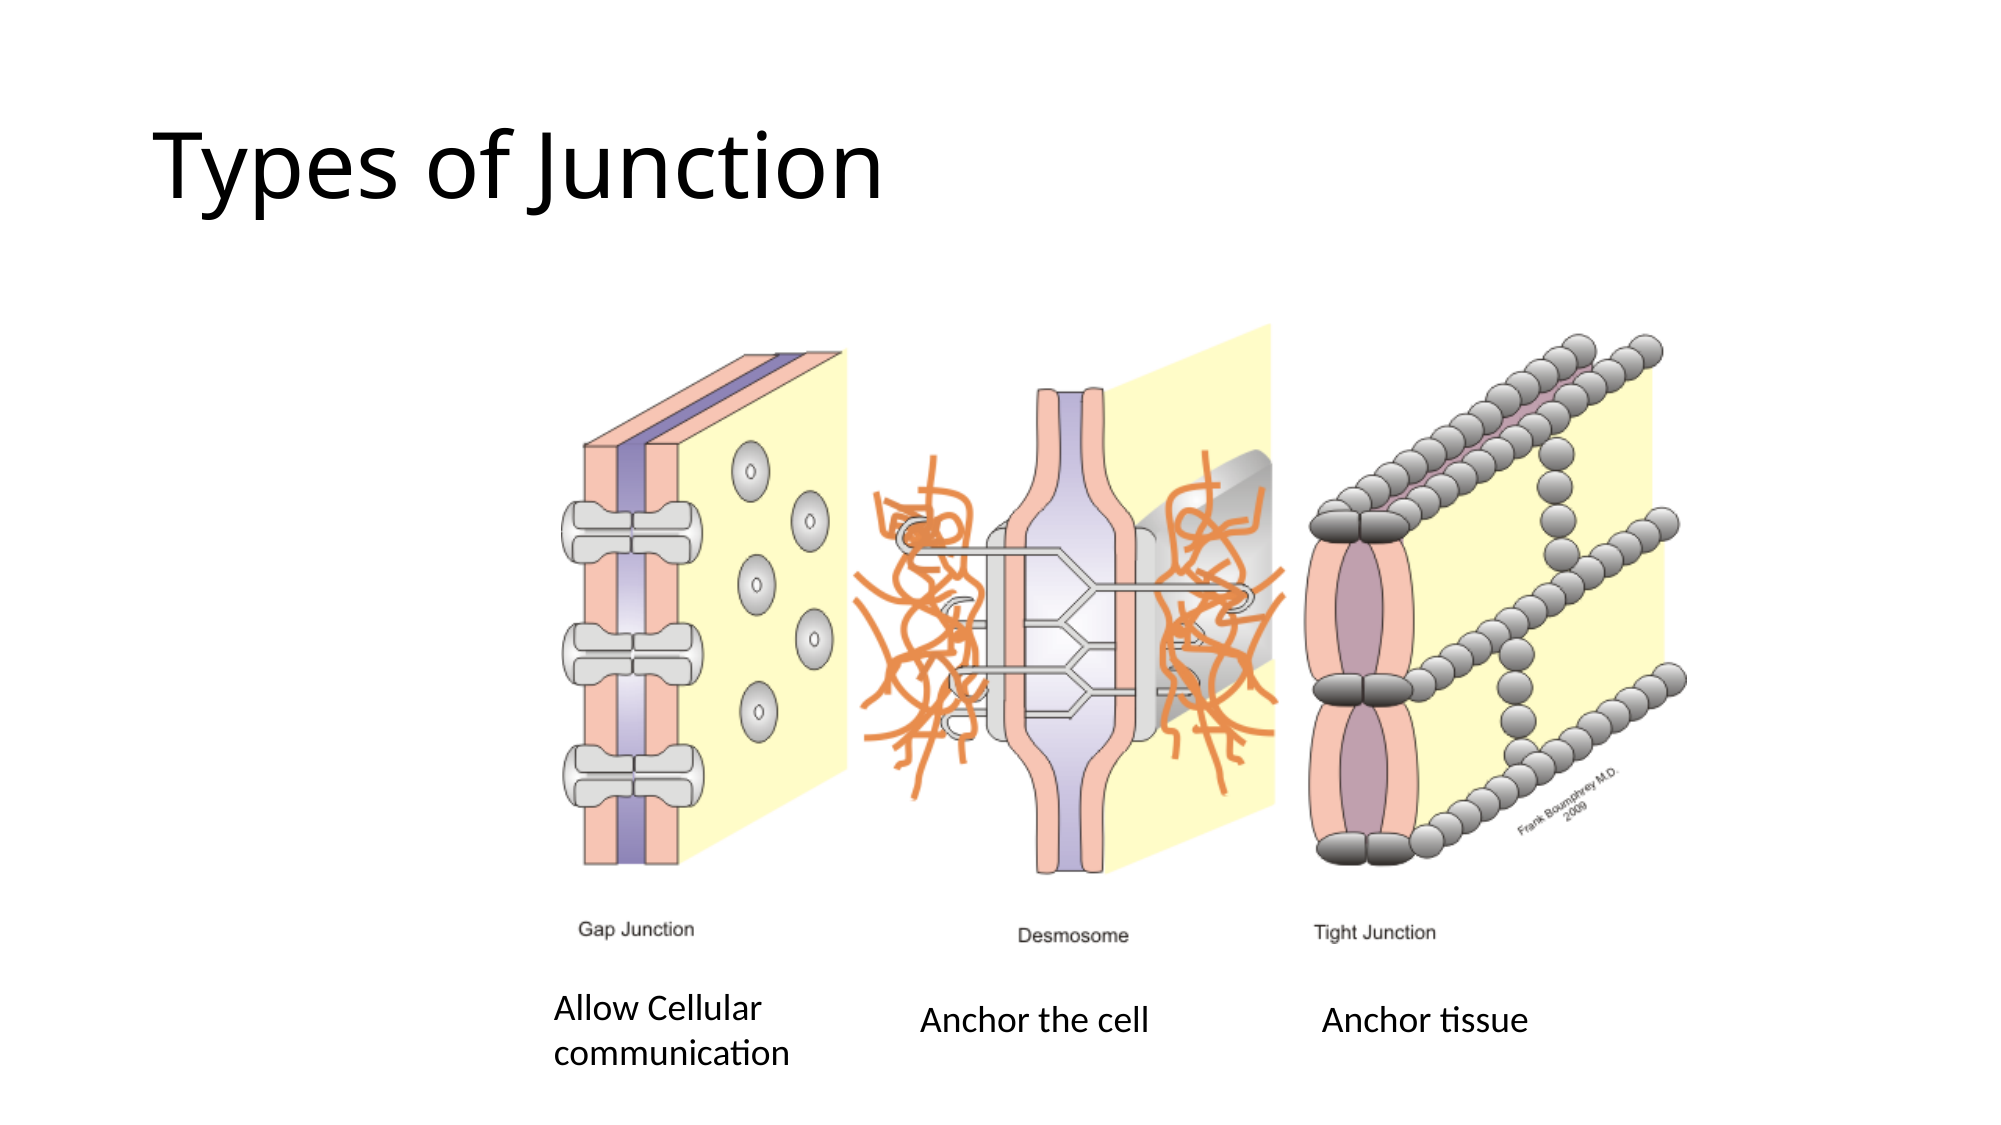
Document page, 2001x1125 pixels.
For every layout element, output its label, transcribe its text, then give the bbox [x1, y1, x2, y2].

text_box Anchor the cell [905, 987, 1225, 1048]
text_box Allow Cellular communication [539, 975, 811, 1081]
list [561, 323, 1687, 944]
title Types of Junction [137, 59, 1863, 278]
text_box Anchor tissue [1307, 987, 1650, 1048]
